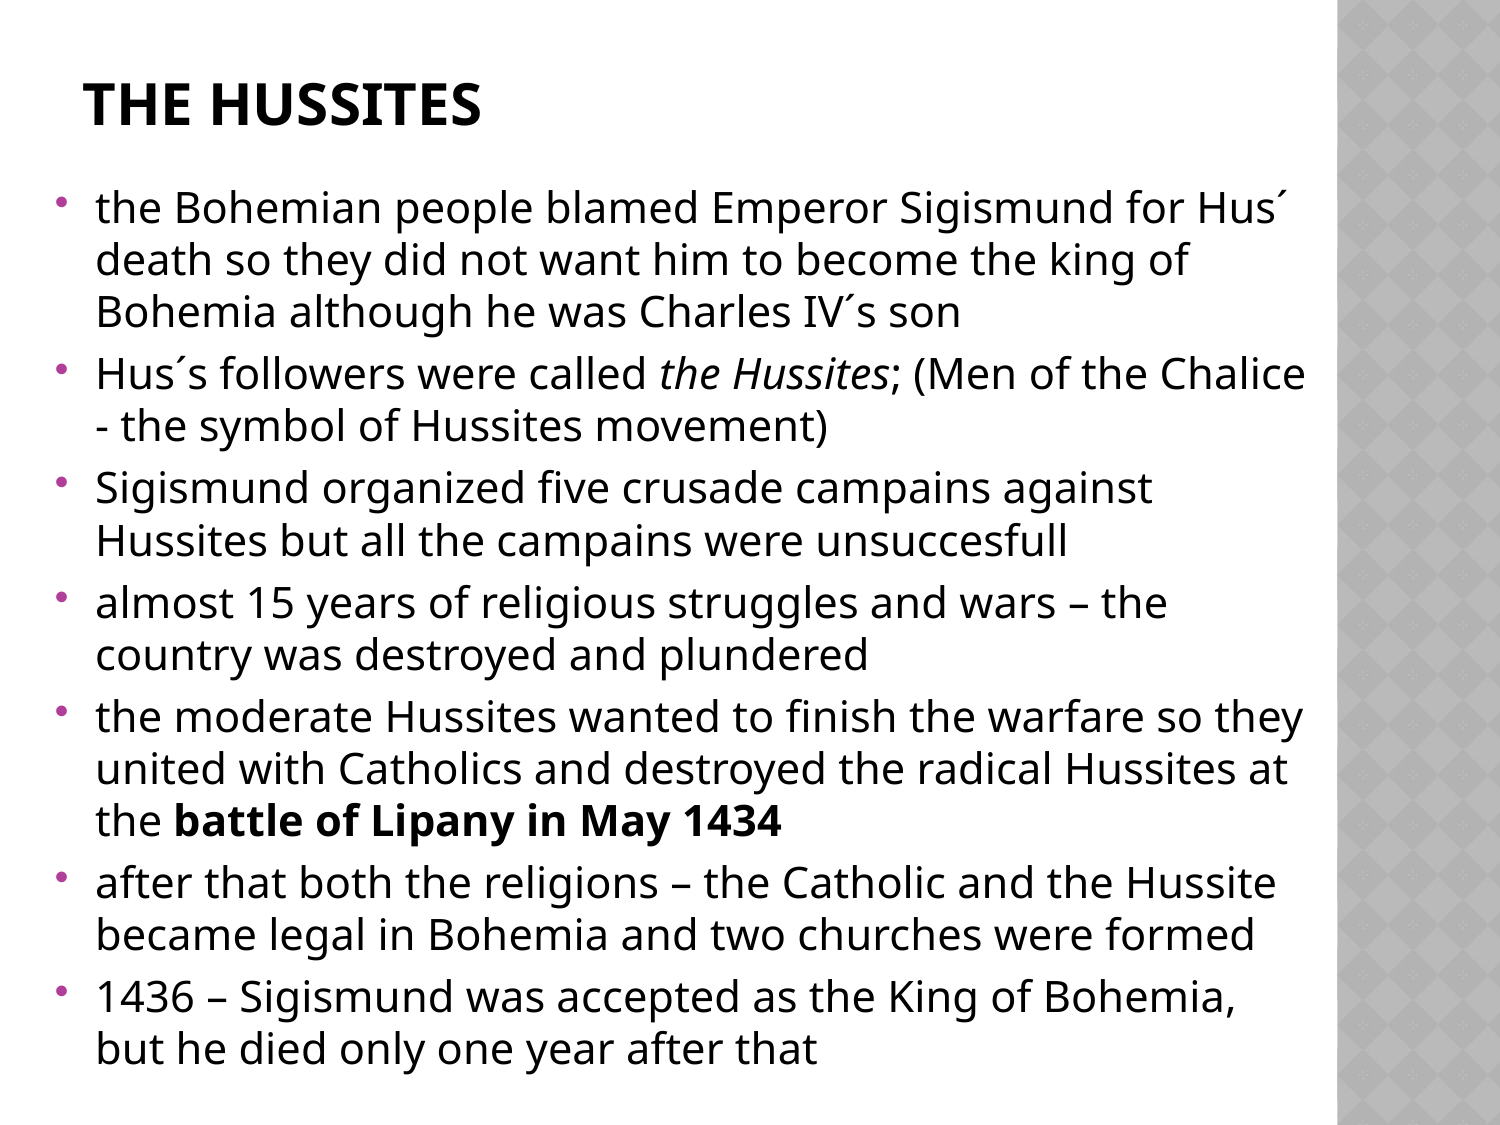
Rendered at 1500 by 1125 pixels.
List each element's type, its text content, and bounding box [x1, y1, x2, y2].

list the Bohemian people blamed Emperor Sigismund for Hus´ death so they did not want him to become the king of Bohemia although he was Charles IV´s son Hus´s followers were called the Hussites; (Men of the Chalice - the symbol of Hussites movement) Sigismund organized five crusade campains against Hussites but all the campains were unsuccesfull almost 15 years of religious struggles and wars – the country was destroyed and plundered the moderate Hussites wanted to finish the warfare so they united with Catholics and destroyed the radical Hussites at the battle of Lipany in May 1434 after that both the religions – the Catholic and the Hussite became legal in Bohemia and two churches were formed 1436 – Sigismund was accepted as the King of Bohemia, but he died only one year after that [41, 172, 1330, 1095]
title The Hussites [75, 52, 1263, 138]
